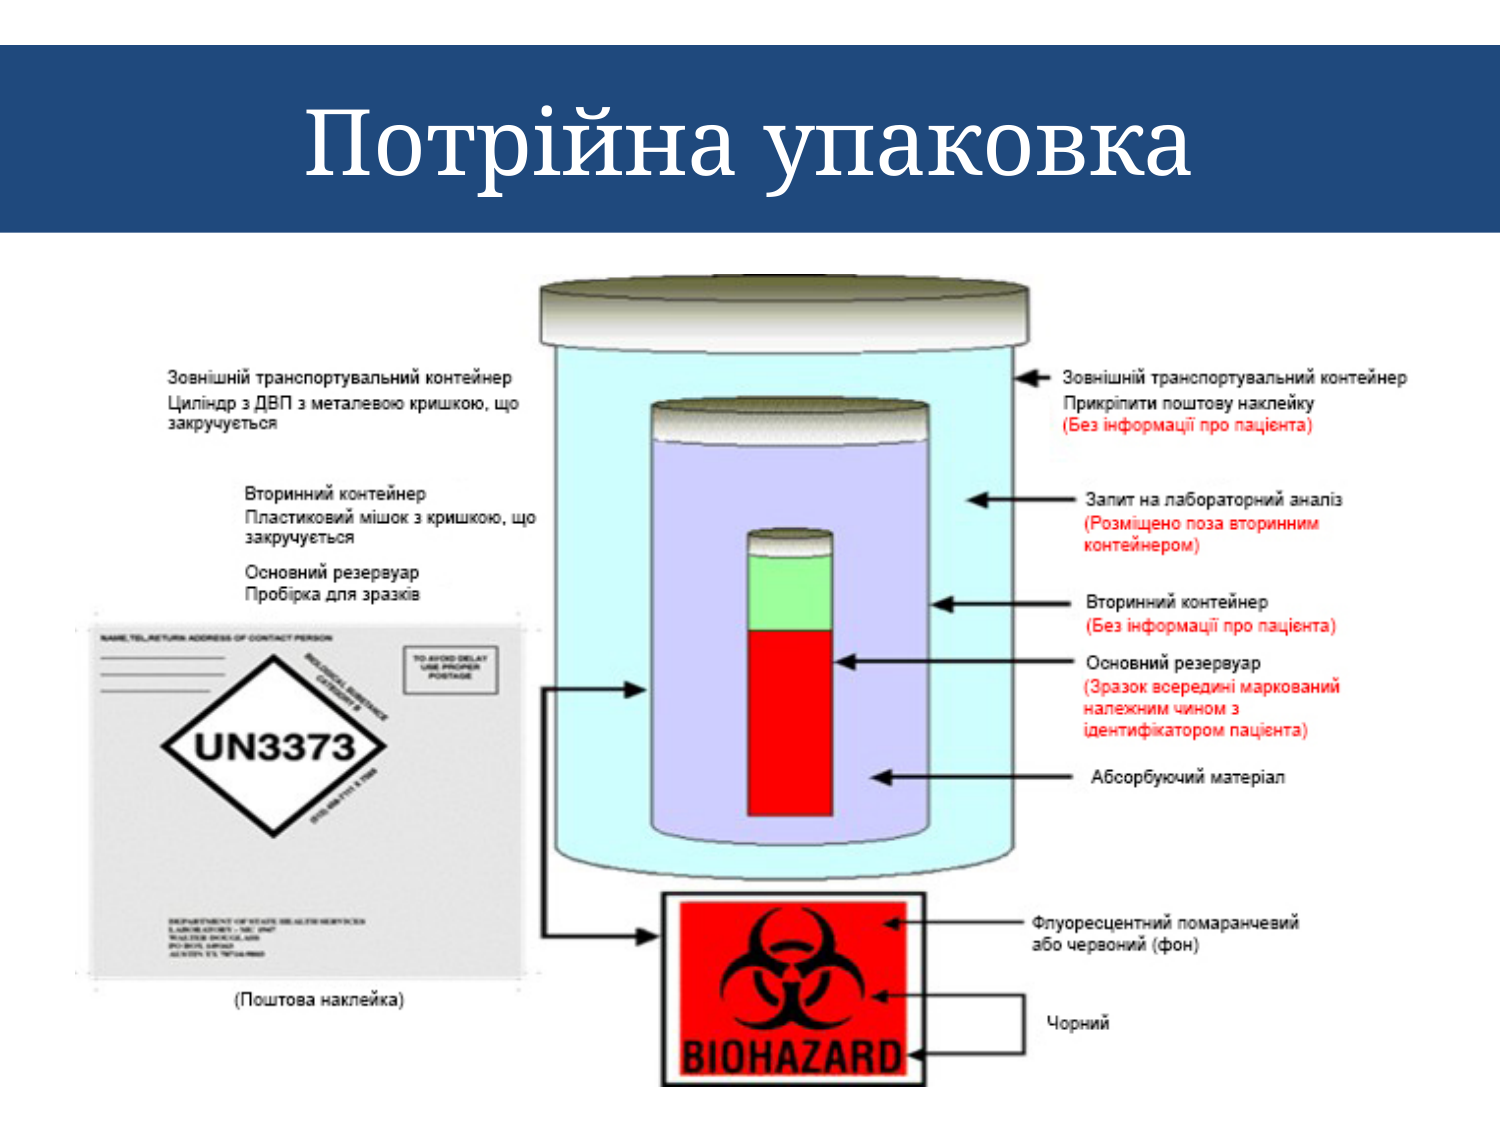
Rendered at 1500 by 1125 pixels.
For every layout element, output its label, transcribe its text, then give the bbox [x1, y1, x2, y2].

picture [74, 274, 1475, 1087]
title Потрійна упаковка [0, 45, 1500, 233]
